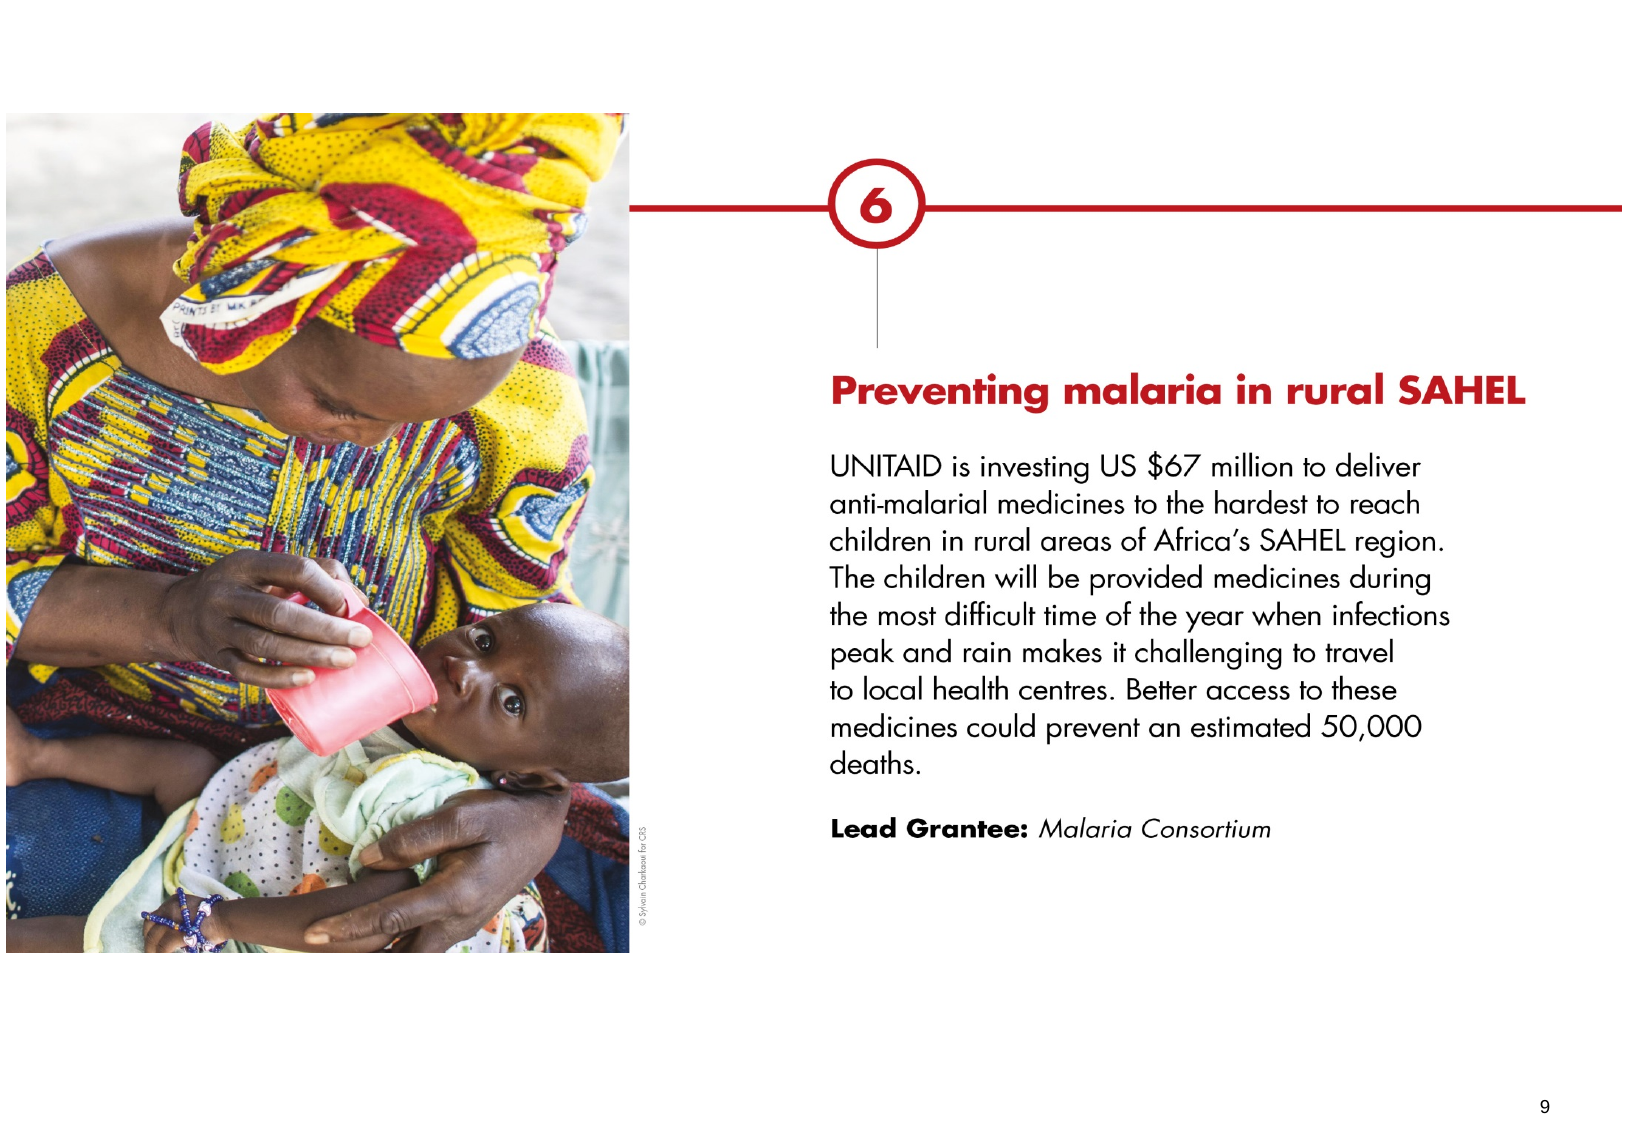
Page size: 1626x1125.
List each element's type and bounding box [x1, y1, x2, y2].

picture [5, 113, 1622, 953]
